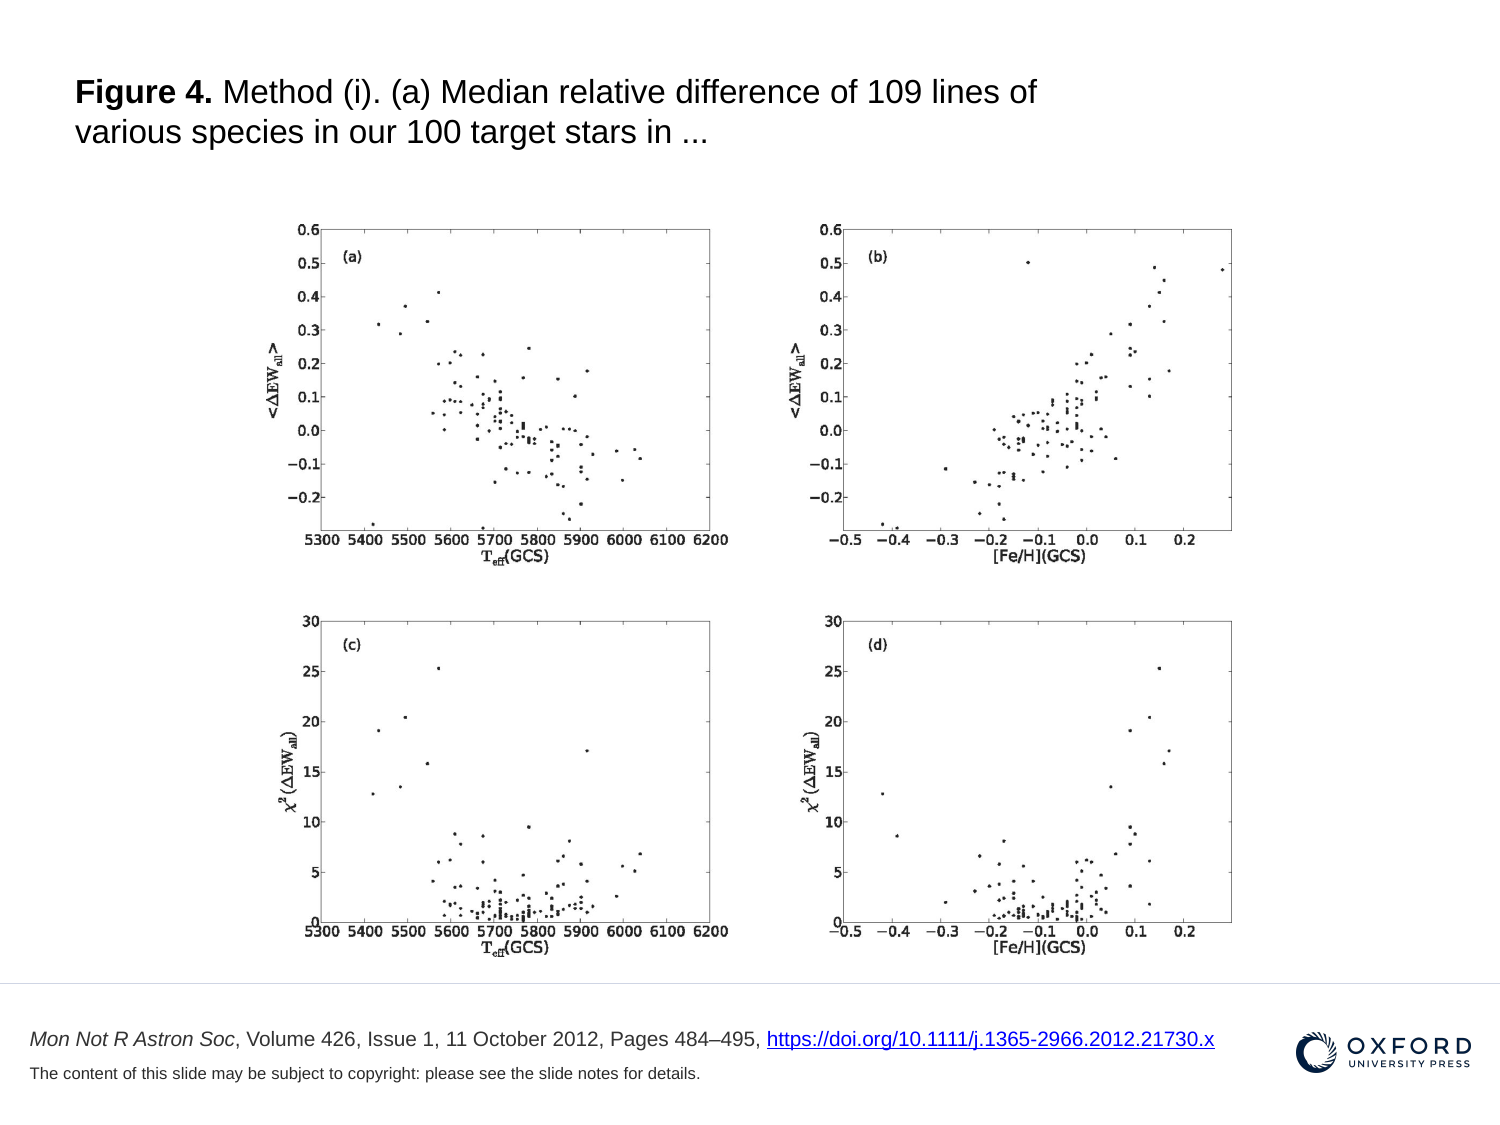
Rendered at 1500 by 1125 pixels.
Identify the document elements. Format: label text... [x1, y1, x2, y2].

footer Mon Not R Astron Soc, Volume 426, Issue 1, 11 October 2012, Pages 484–495, https://doi.org/10.1111/j.1365-2966.2012.21730.x The content of this slide may be subject to copyright: please see the slide notes for details. [0, 983, 1260, 1125]
picture [1296, 1032, 1471, 1073]
picture [266, 224, 1232, 957]
title Figure 4. Method (i). (a) Median relative difference of 109 lines of various species in our 100 target stars in ... [75, 69, 1078, 171]
